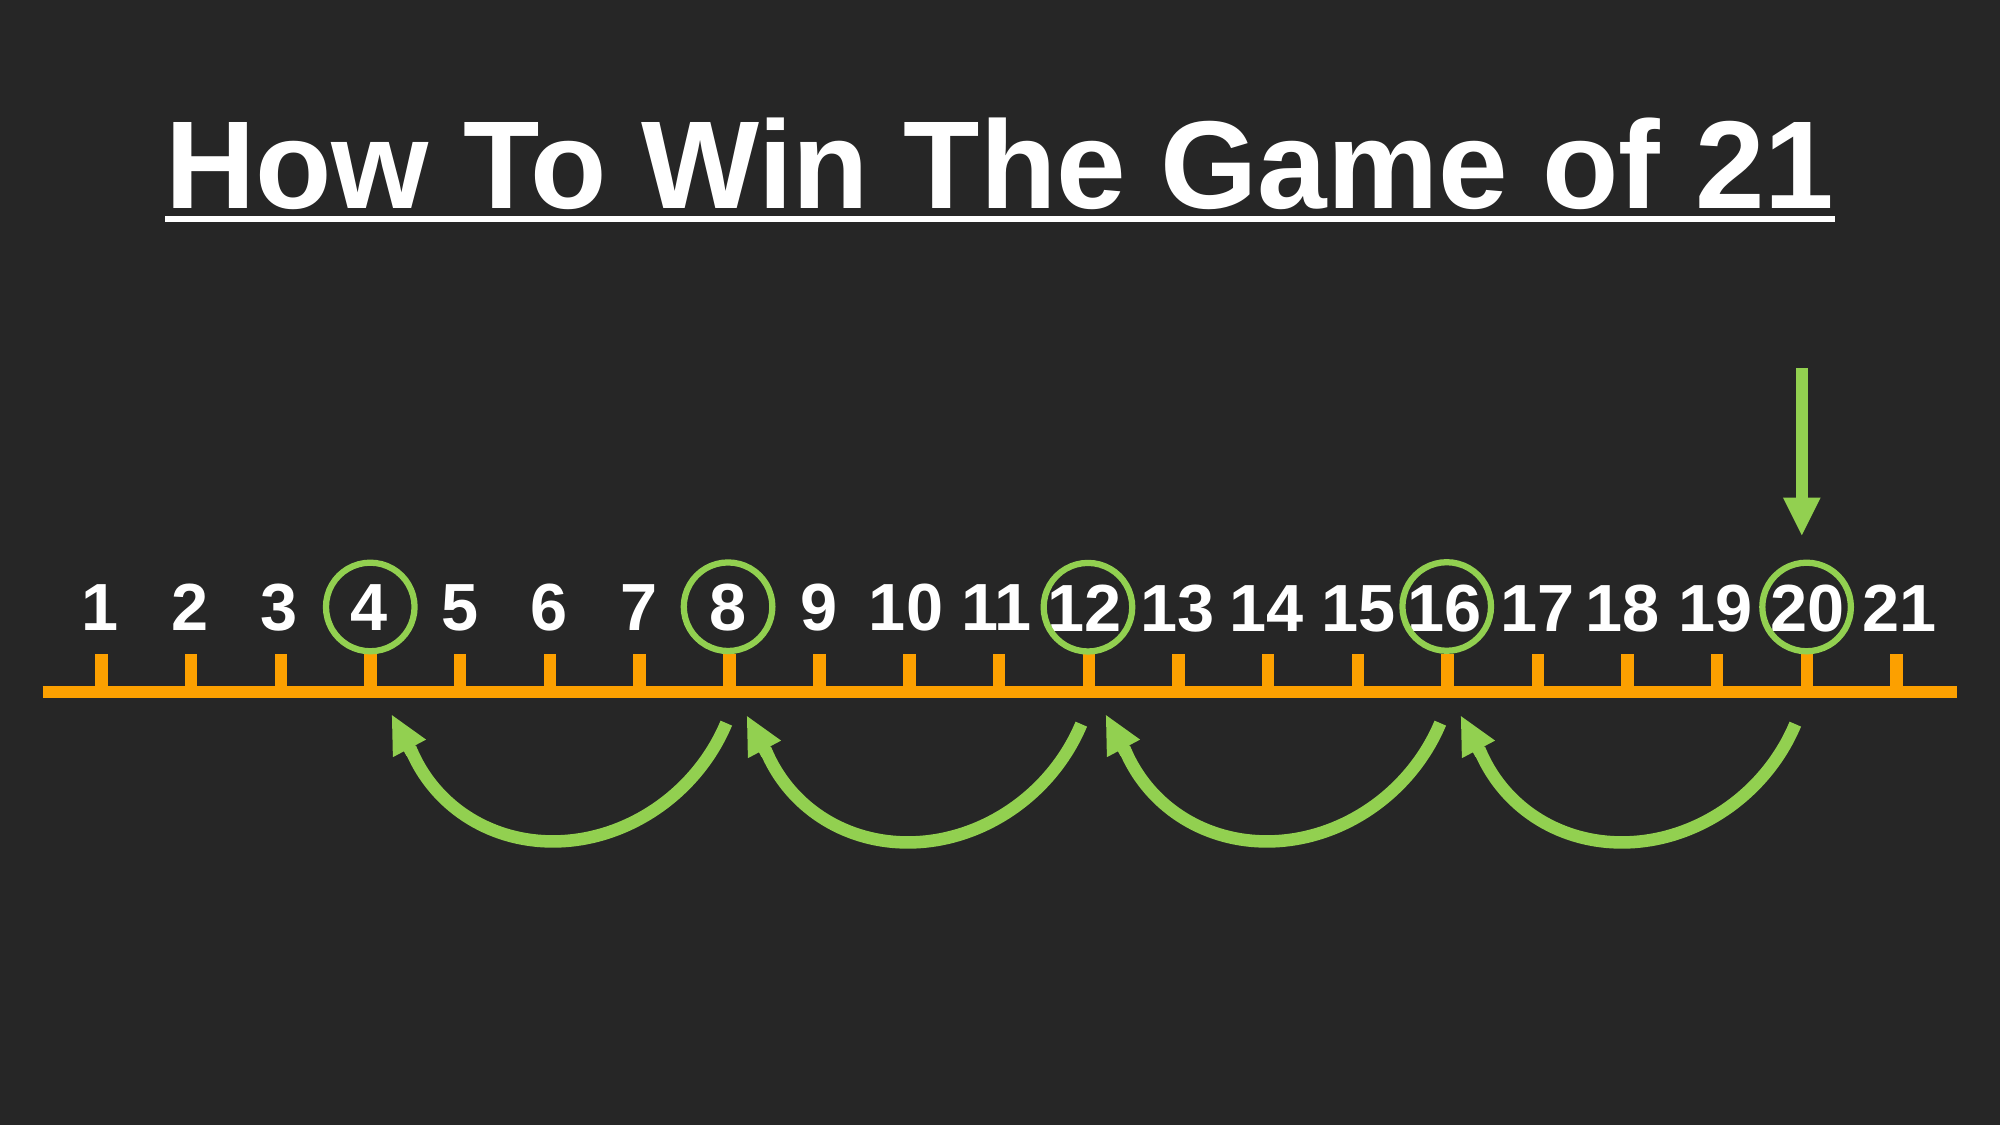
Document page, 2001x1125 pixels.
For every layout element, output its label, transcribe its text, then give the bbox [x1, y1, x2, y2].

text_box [67, 555, 390, 654]
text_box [745, 509, 1104, 835]
title How To Win The Game of 21 [137, 59, 1863, 278]
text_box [390, 508, 749, 834]
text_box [1818, 654, 1957, 693]
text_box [1459, 509, 1818, 835]
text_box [1104, 508, 1463, 834]
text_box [42, 654, 390, 693]
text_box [1818, 555, 1954, 654]
